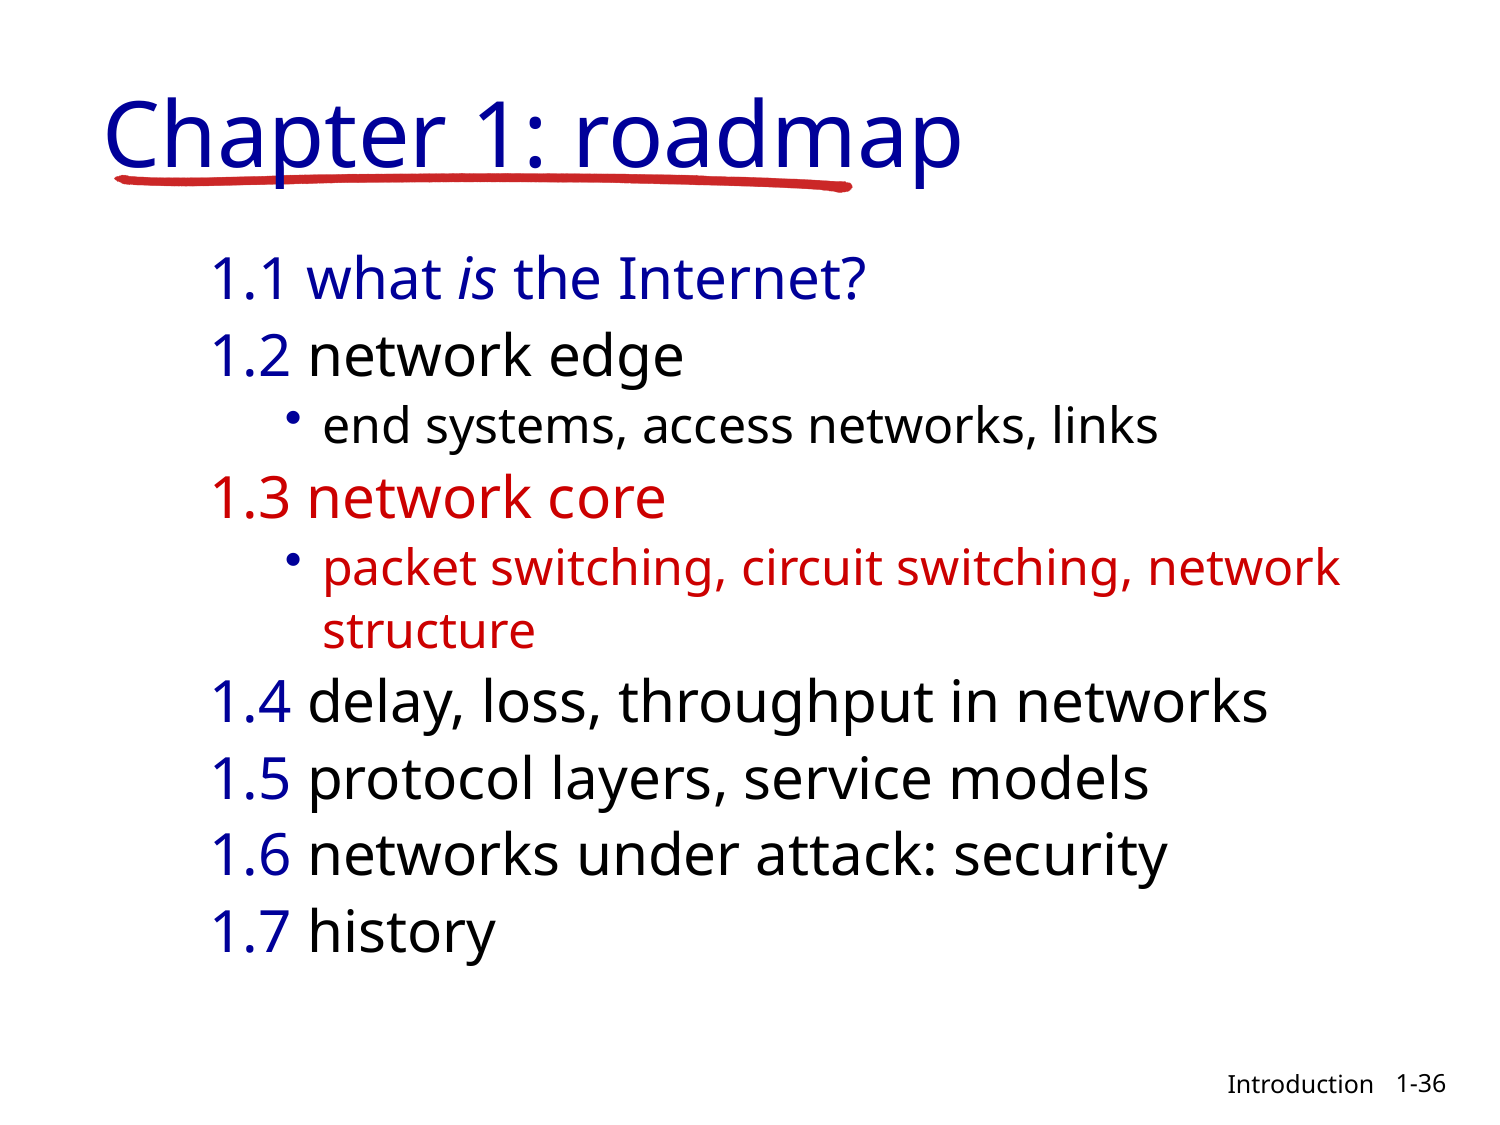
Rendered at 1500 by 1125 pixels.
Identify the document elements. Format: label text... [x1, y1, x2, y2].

list 1.1 what is the Internet? 1.2 network edge end systems, access networks, links 1.3 network core packet switching, circuit switching, network structure 1.4 delay, loss, throughput in networks 1.5 protocol layers, service models 1.6 networks under attack: security 1.7 history [119, 230, 1467, 994]
footer Introduction [914, 1060, 1391, 1109]
picture [111, 168, 862, 198]
slide_number 1-36 [1365, 1059, 1477, 1106]
title Chapter 1: roadmap [87, 37, 1363, 226]
